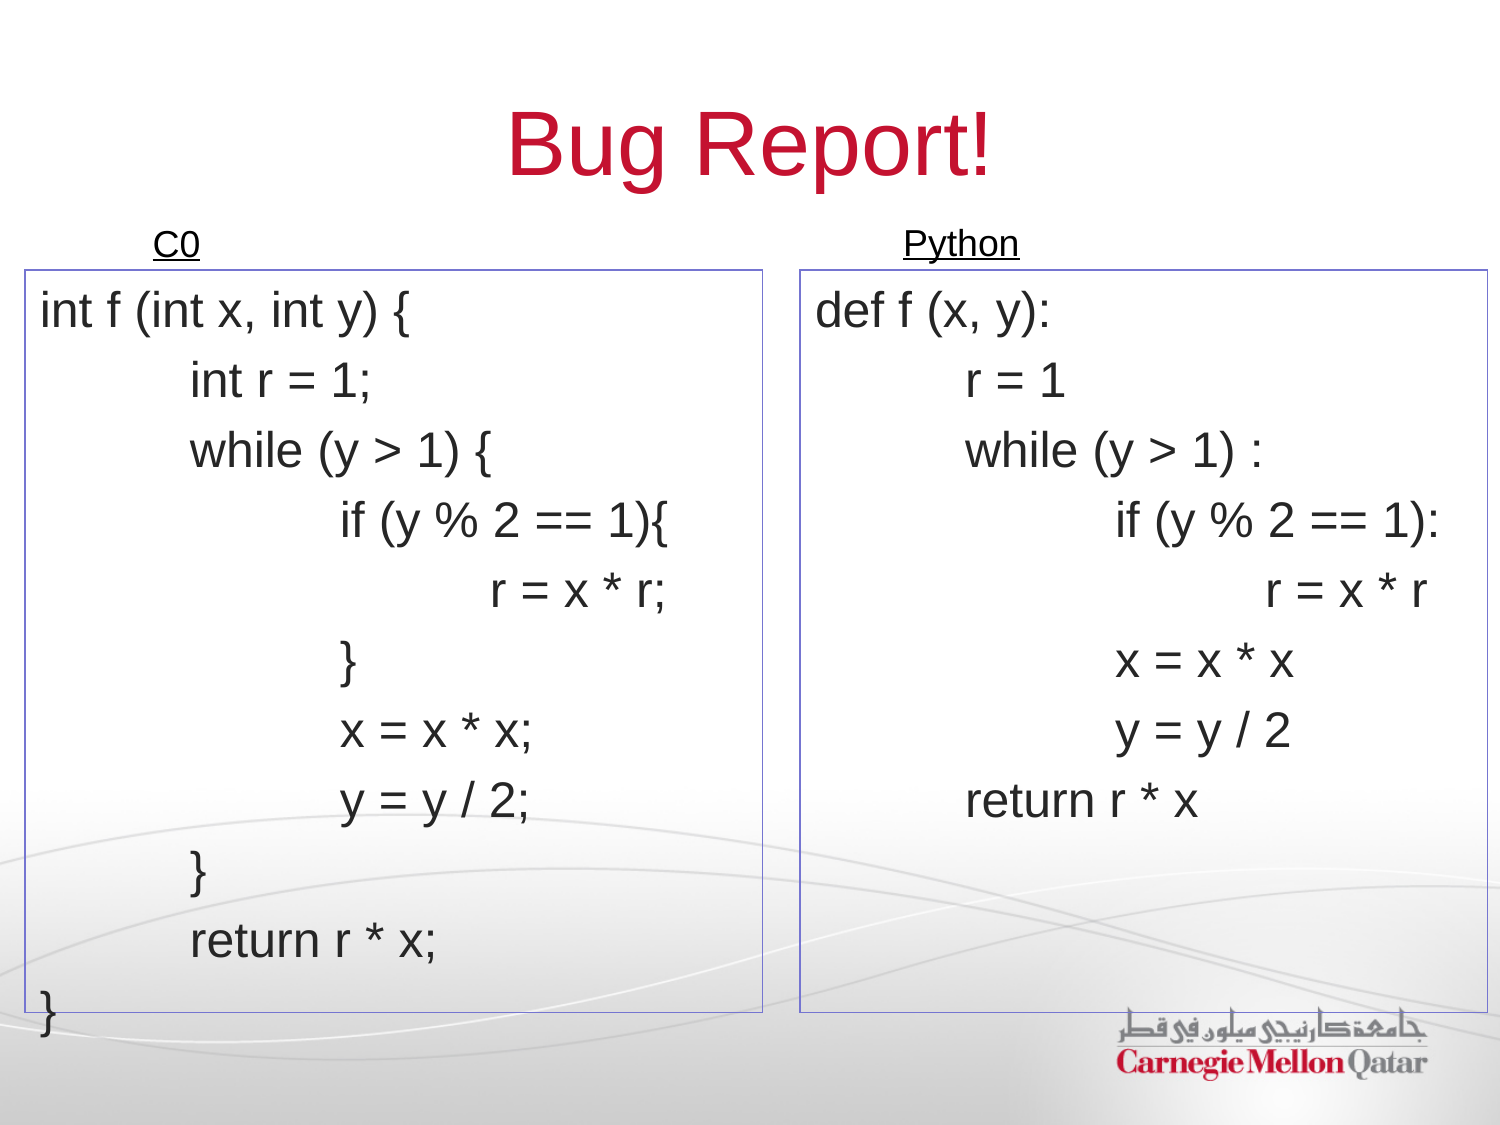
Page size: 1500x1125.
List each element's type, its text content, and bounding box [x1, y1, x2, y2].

text_box C0 [138, 212, 216, 273]
picture [0, 0, 1500, 1125]
text_box Python [888, 211, 1035, 272]
title Bug Report! [74, 44, 1426, 233]
text_box def f (x, y): r = 1 while (y > 1) : if (y % 2 == 1): r = x * r x = x * x y = y / 2 return r * x [799, 270, 1488, 1013]
list int f (int x, int y) { int r = 1; while (y > 1) { if (y % 2 == 1){ r = x * r; } x = x * x; y = y / 2; } return r * x; } [24, 269, 763, 1013]
